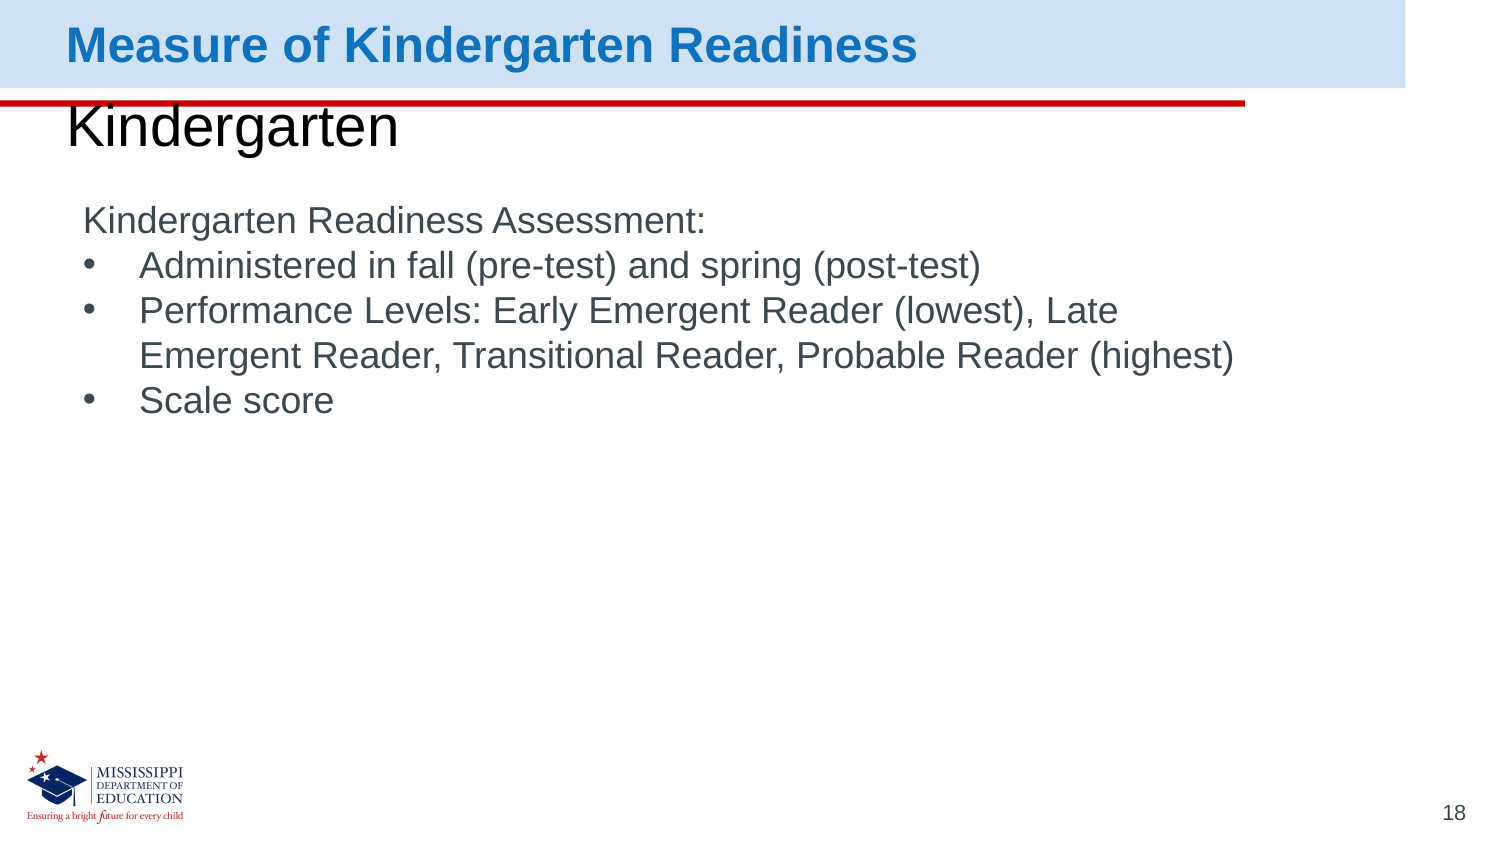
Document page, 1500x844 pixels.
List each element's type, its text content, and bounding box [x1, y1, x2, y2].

slide_number 18 [1391, 801, 1482, 841]
picture [21, 746, 189, 827]
title Kindergarten [51, 72, 1449, 167]
list Measure of Kindergarten Readiness [51, 5, 1406, 72]
list Kindergarten Readiness Assessment: Administered in fall (pre-test) and spring (post-test) Performance Levels: Early Emergent Reader (lowest), Late Emergent Reader, Transitional Reader, Probable Reader (highest) Scale score [68, 189, 1273, 717]
